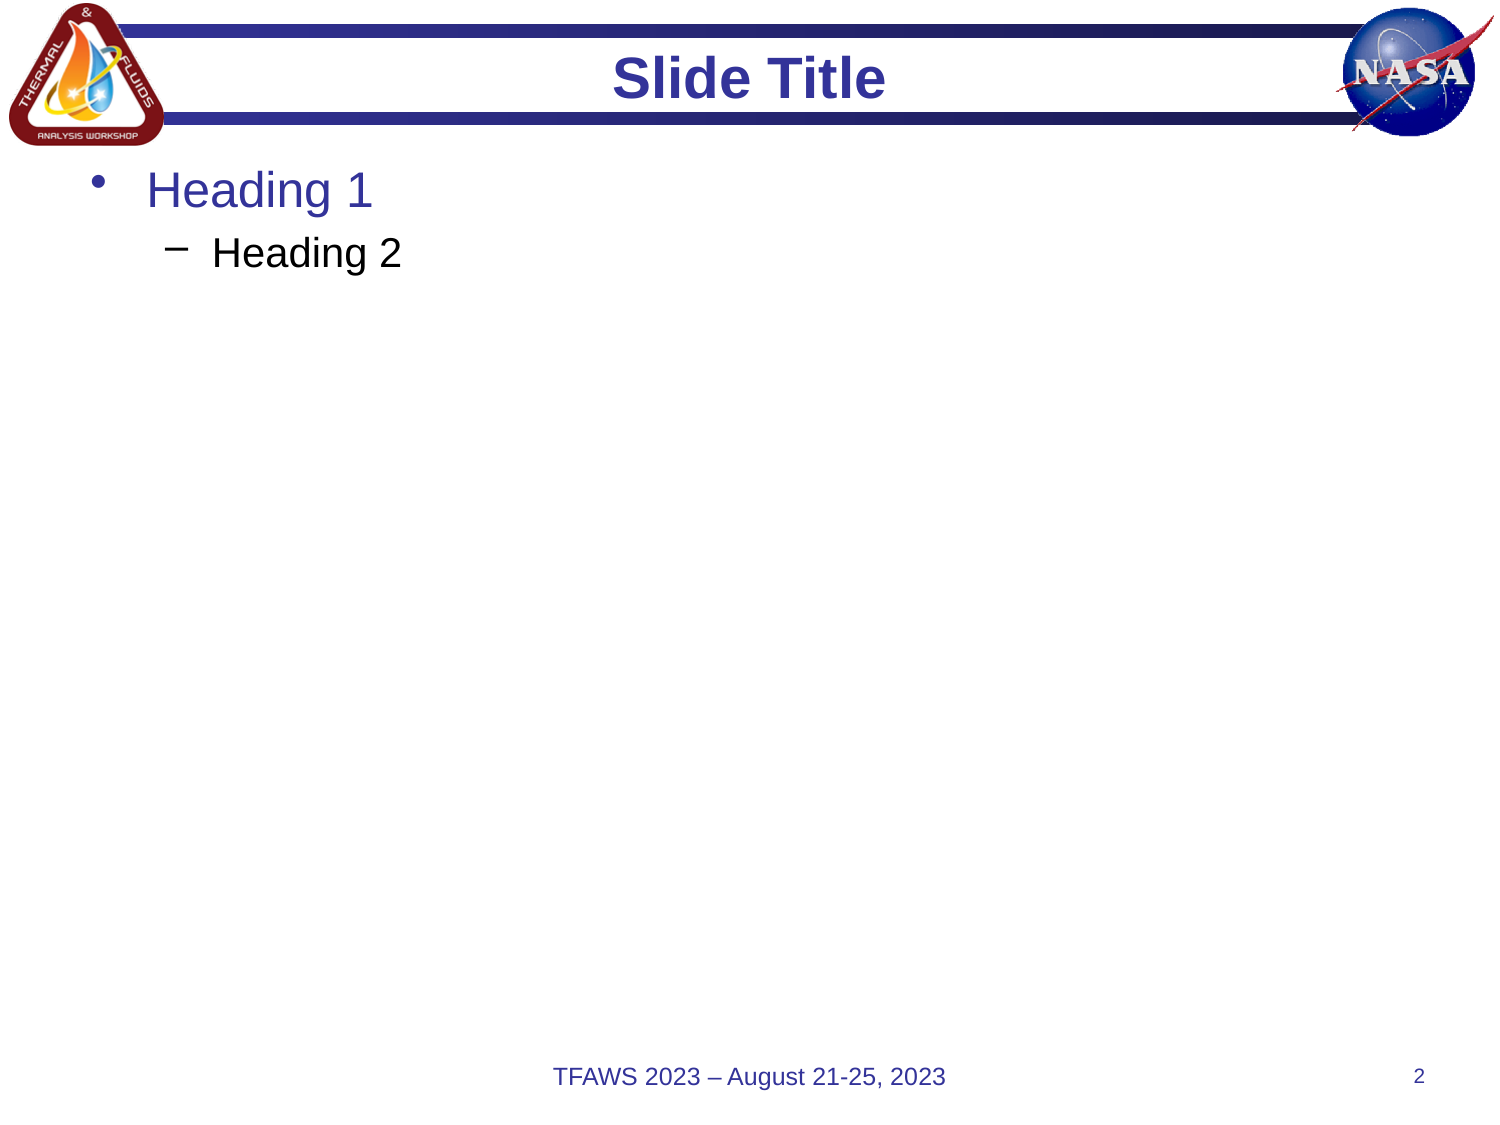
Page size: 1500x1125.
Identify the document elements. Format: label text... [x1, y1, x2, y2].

picture [9, 3, 165, 146]
title Slide Title [74, 30, 1426, 119]
list Heading 1 Heading 2 [74, 149, 1426, 1038]
footer TFAWS 2023 – August 21-25, 2023 [449, 1049, 1051, 1101]
slide_number 2 [1112, 1049, 1426, 1101]
picture [1325, 0, 1500, 149]
